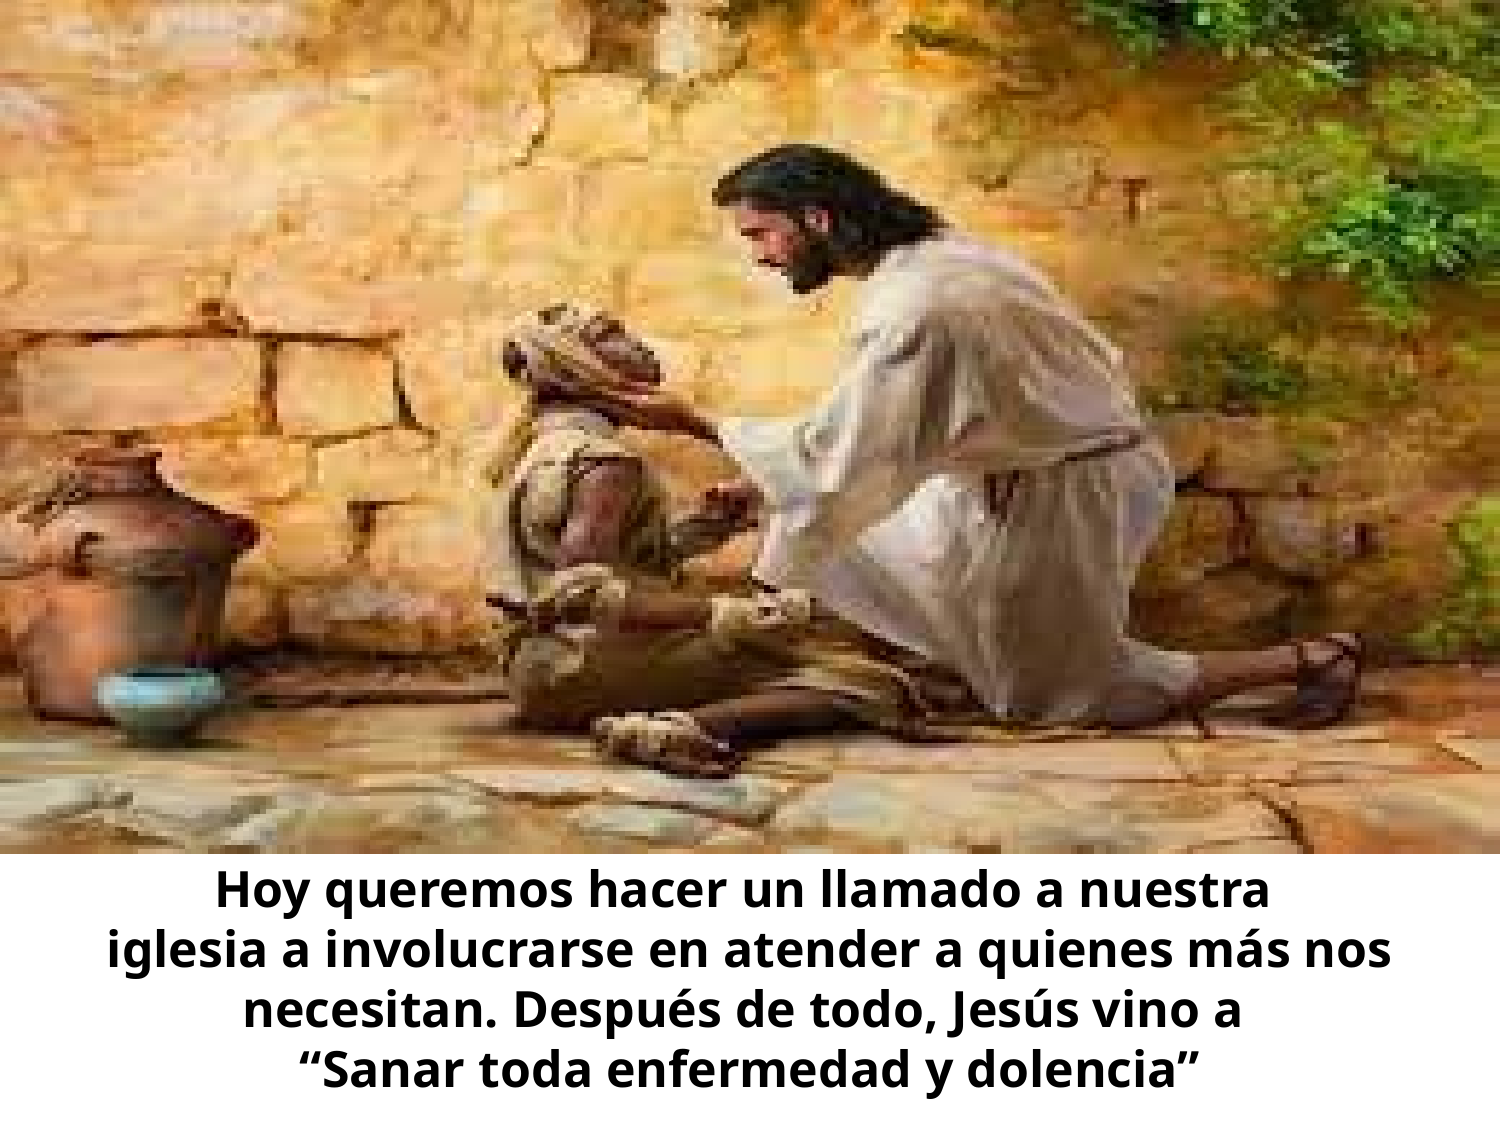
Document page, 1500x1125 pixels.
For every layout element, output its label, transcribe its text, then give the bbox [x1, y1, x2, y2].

picture [0, 0, 1500, 854]
text_box Hoy queremos hacer un llamado a nuestra iglesia a involucrarse en atender a quienes más nos necesitan. Después de todo, Jesús vino a “Sanar toda enfermedad y dolencia” [0, 854, 1500, 1105]
